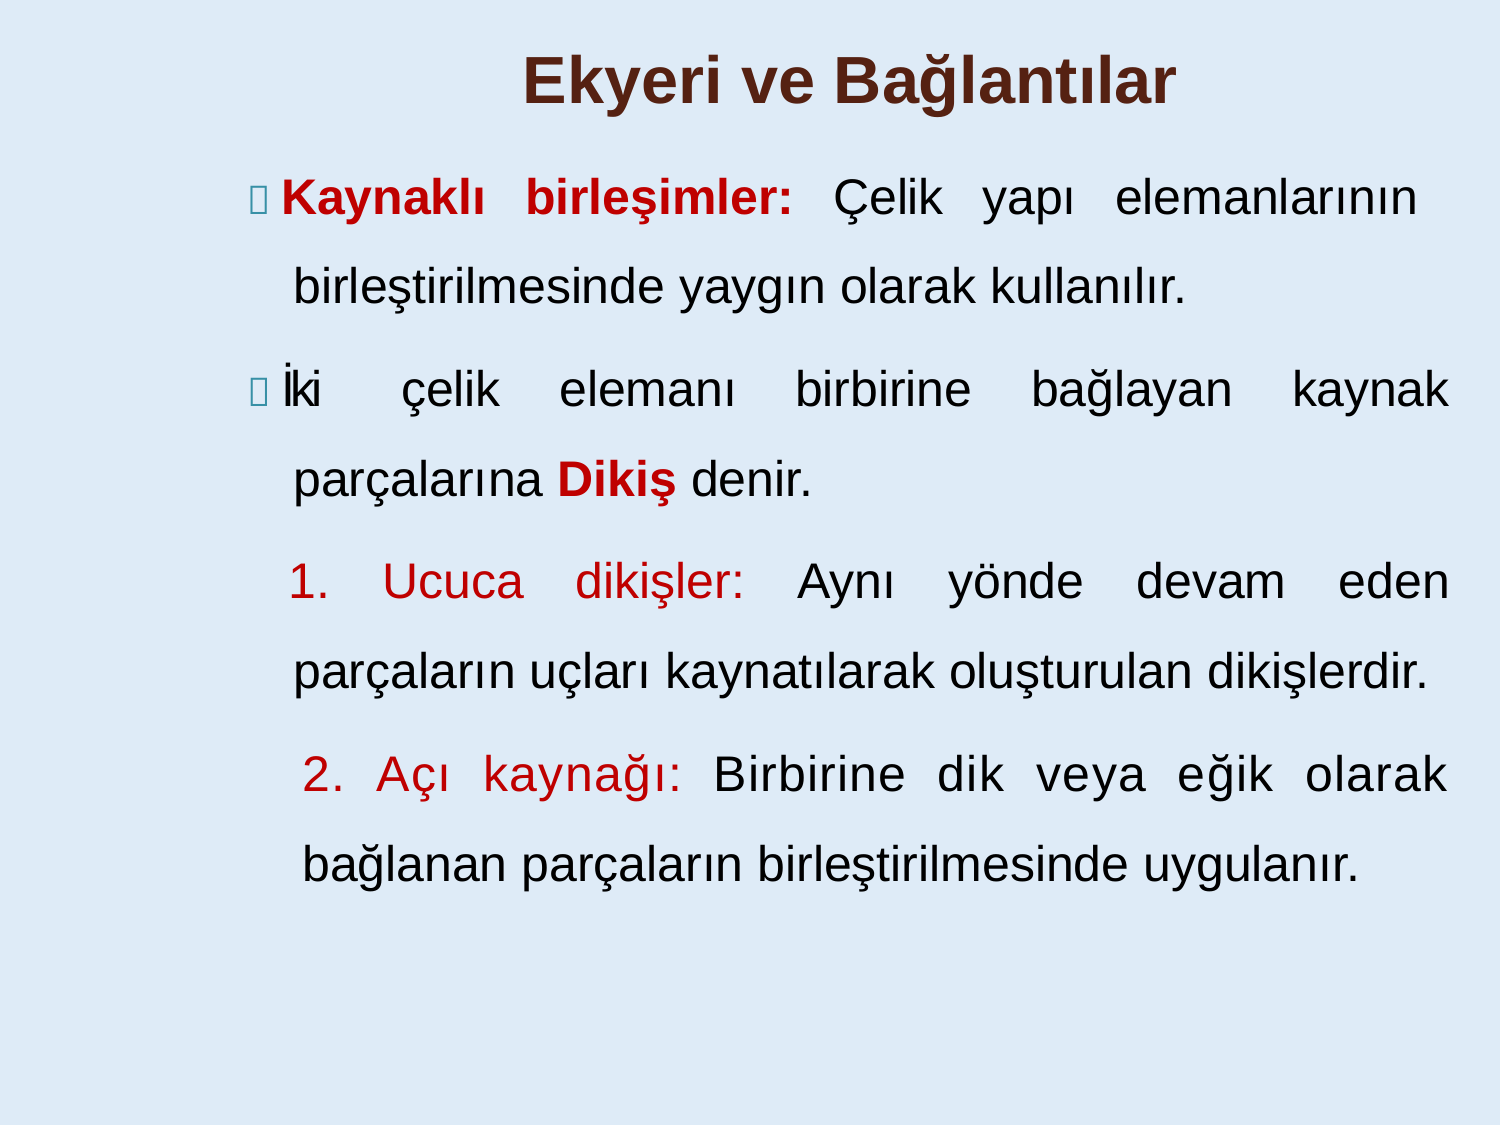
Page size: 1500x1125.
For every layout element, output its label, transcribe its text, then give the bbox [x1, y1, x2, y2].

text_box parçalarına Dikiş denir. [293, 446, 835, 507]
text_box birleştirilmesinde yaygın olarak kullanılır. [293, 253, 1210, 314]
text_box  Kaynaklı birleşimler: Çelik yapı elemanlarının [246, 164, 1471, 225]
text_box 1. Ucuca dikişler: Aynı yönde devam eden [288, 549, 1472, 609]
text_box Ekyeri ve Bağlantılar [522, 37, 1200, 118]
text_box parçaların uçları kaynatılarak oluşturulan dikişlerdir. 2. Açı kaynağı: Birbirine dik veya eğik olarak bağlanan parçaların birleştirilmesinde uygulanır. [293, 639, 1453, 892]
text_box  İki çelik elemanı birbirine bağlayan kaynak [247, 356, 1472, 417]
